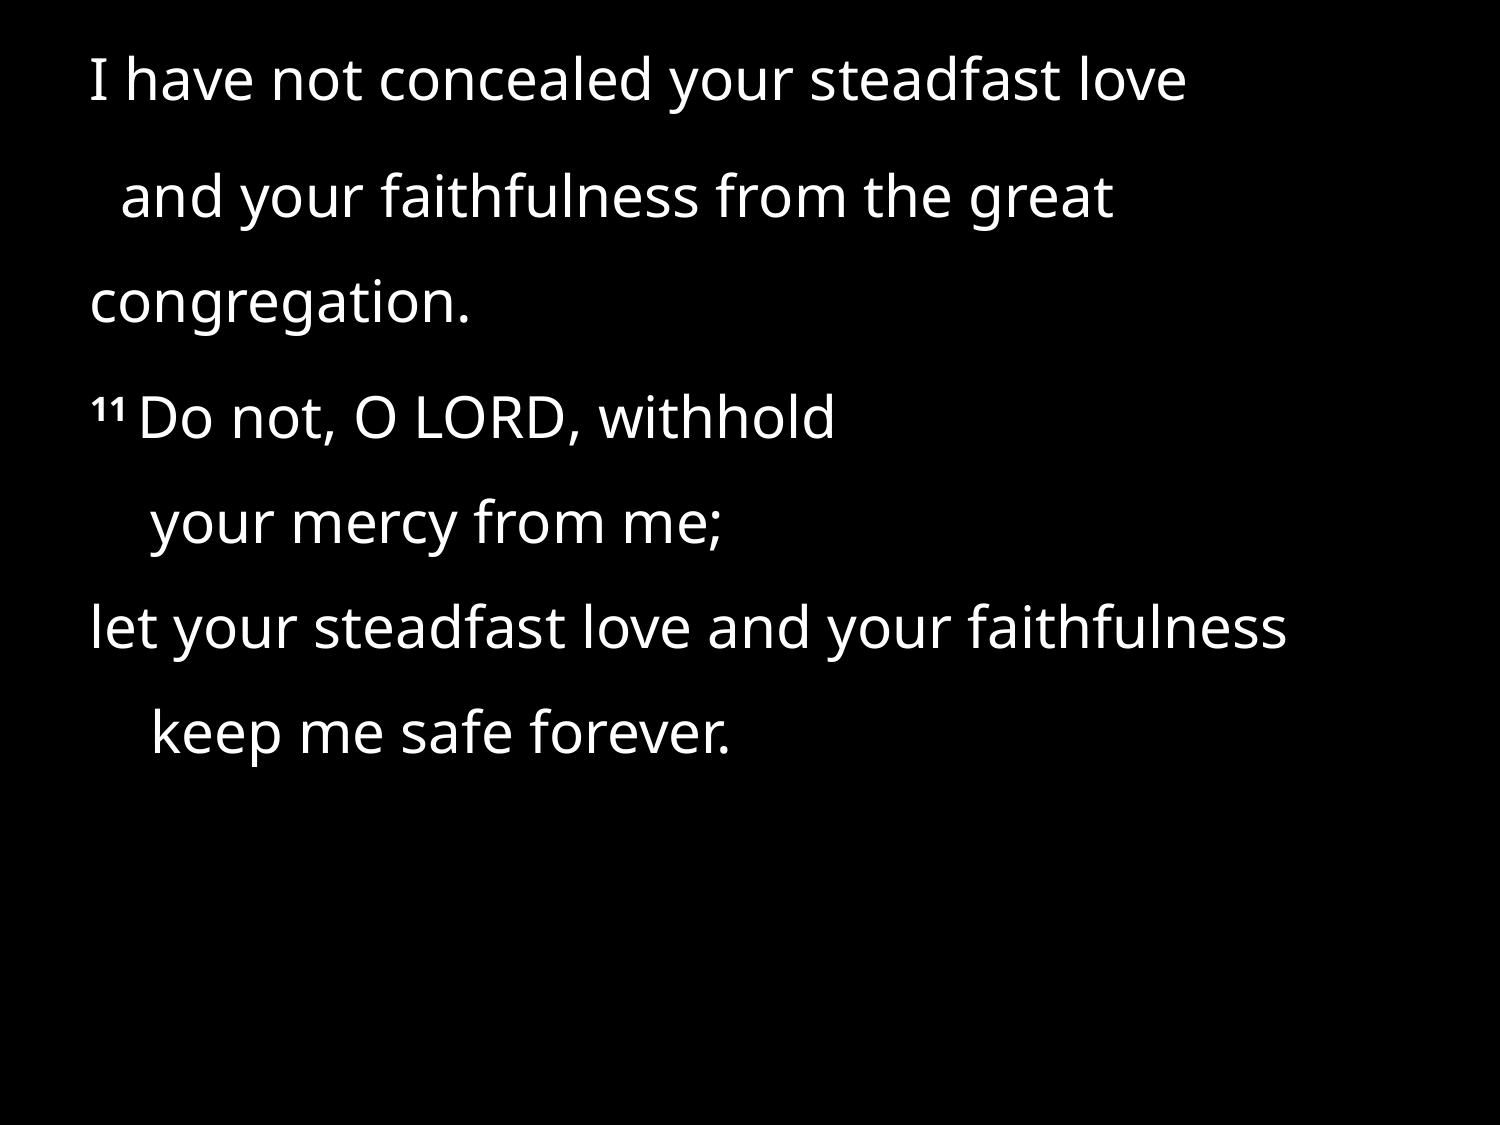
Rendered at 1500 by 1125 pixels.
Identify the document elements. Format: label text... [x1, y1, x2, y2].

text_box I have not concealed your steadfast love and your faithfulness from the great congregation. 11 Do not, O Lord, withhold your mercy from me; let your steadfast love and your faithfulness keep me safe forever. [75, 0, 1475, 773]
